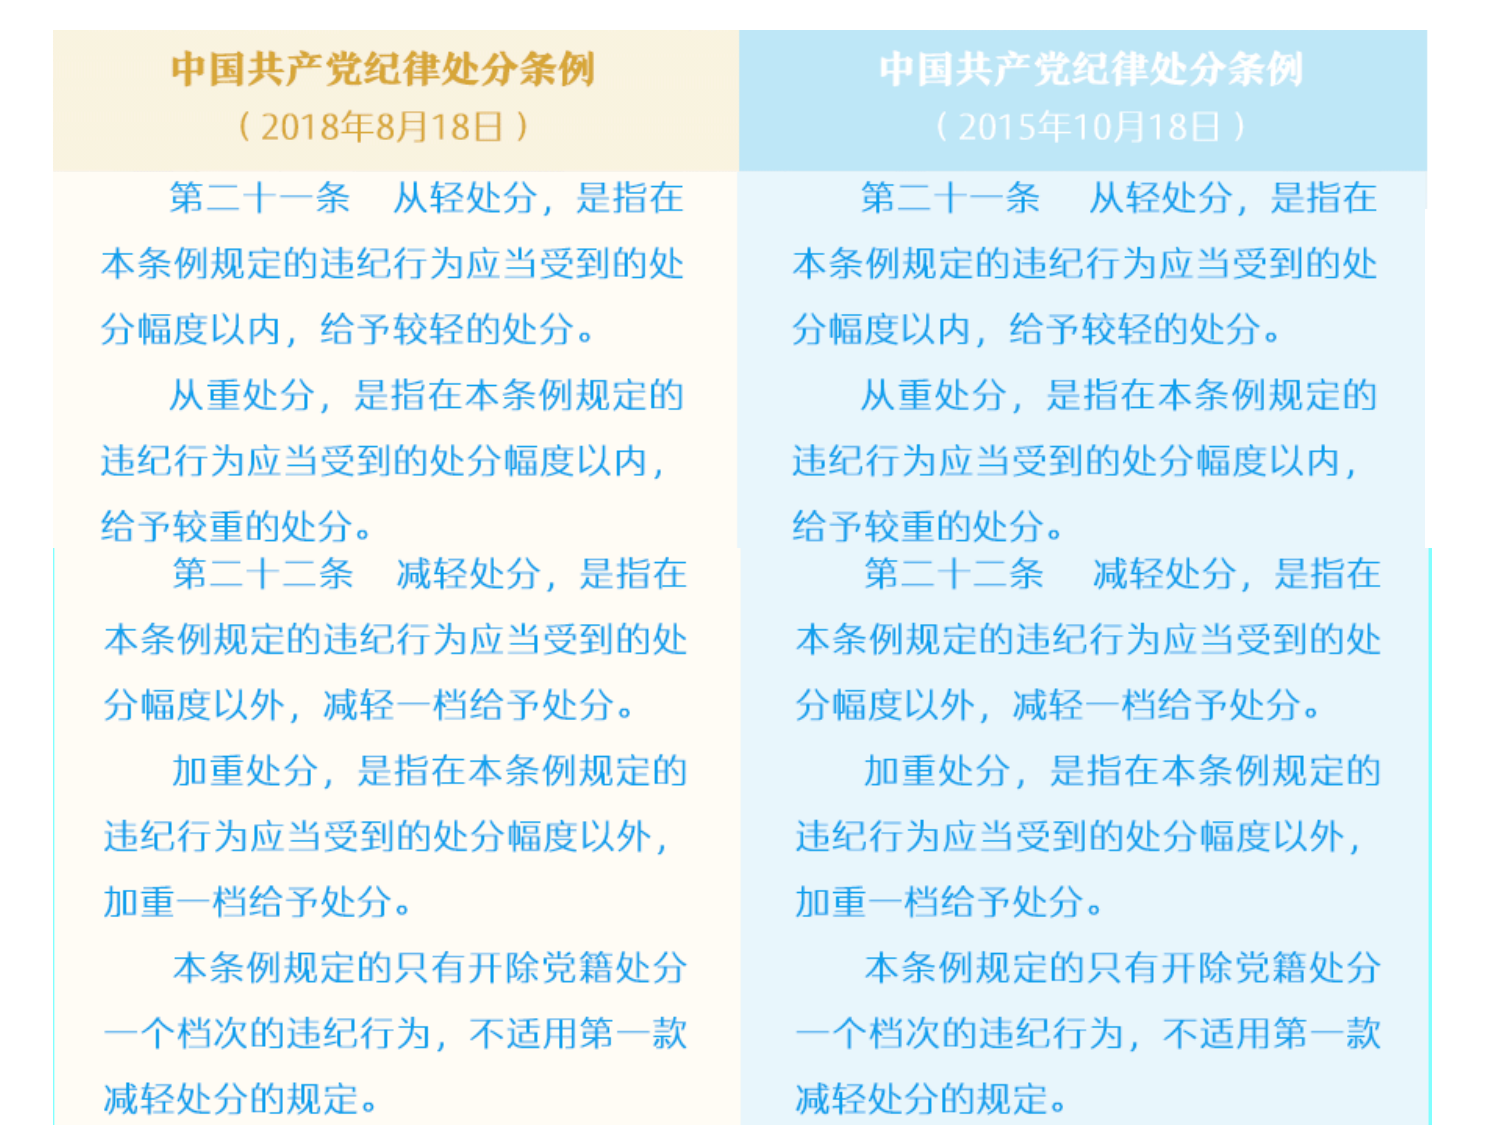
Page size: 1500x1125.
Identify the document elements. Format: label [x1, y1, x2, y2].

picture [52, 30, 1432, 1125]
